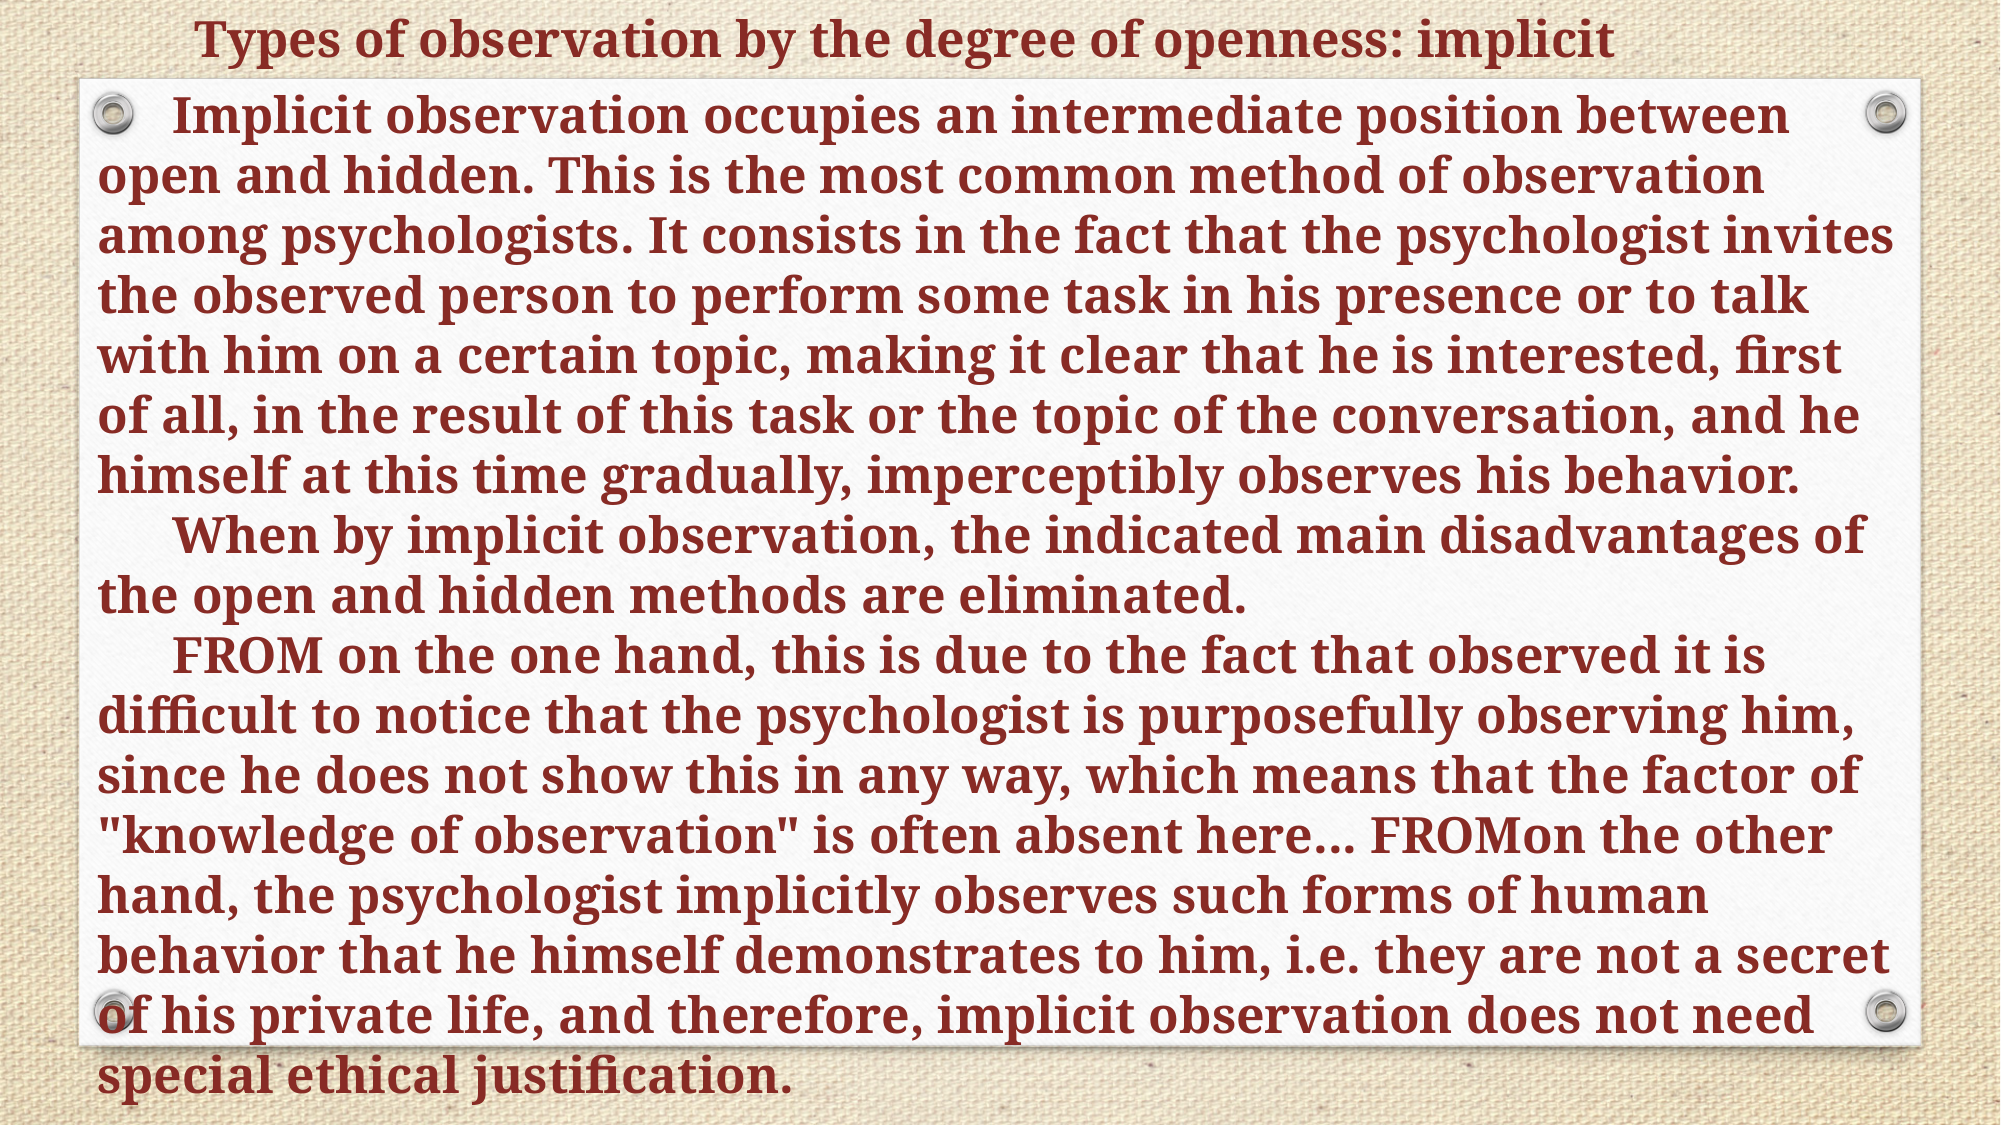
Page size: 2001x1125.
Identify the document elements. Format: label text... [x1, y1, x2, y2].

picture [0, 0, 2001, 1125]
text_box Implicit observation occupies an intermediate position between open and hidden. This is the most common method of observation among psychologists. It consists in the fact that the psychologist invites the observed person to perform some task in his presence or to talk with him on a certain topic, making it clear that he is interested, first of all, in the result of this task or the topic of the conversation, and he himself at this time gradually, imperceptibly observes his behavior. When by implicit observation, the indicated main disadvantages of the open and hidden methods are eliminated. FROM on the one hand, this is due to the fact that observed it is difficult to notice that the psychologist is purposefully observing him, since he does not show this in any way, which means that the factor of "knowledge of observation" is often absent here... FROMon the other hand, the psychologist implicitly observes such forms of human behavior that he himself demonstrates to him, i.e. they are not a secret of his private life, and therefore, implicit observation does not need special ethical justification. [82, 75, 1915, 1111]
text_box Types of observation by the degree of openness: implicit [179, 0, 1834, 76]
